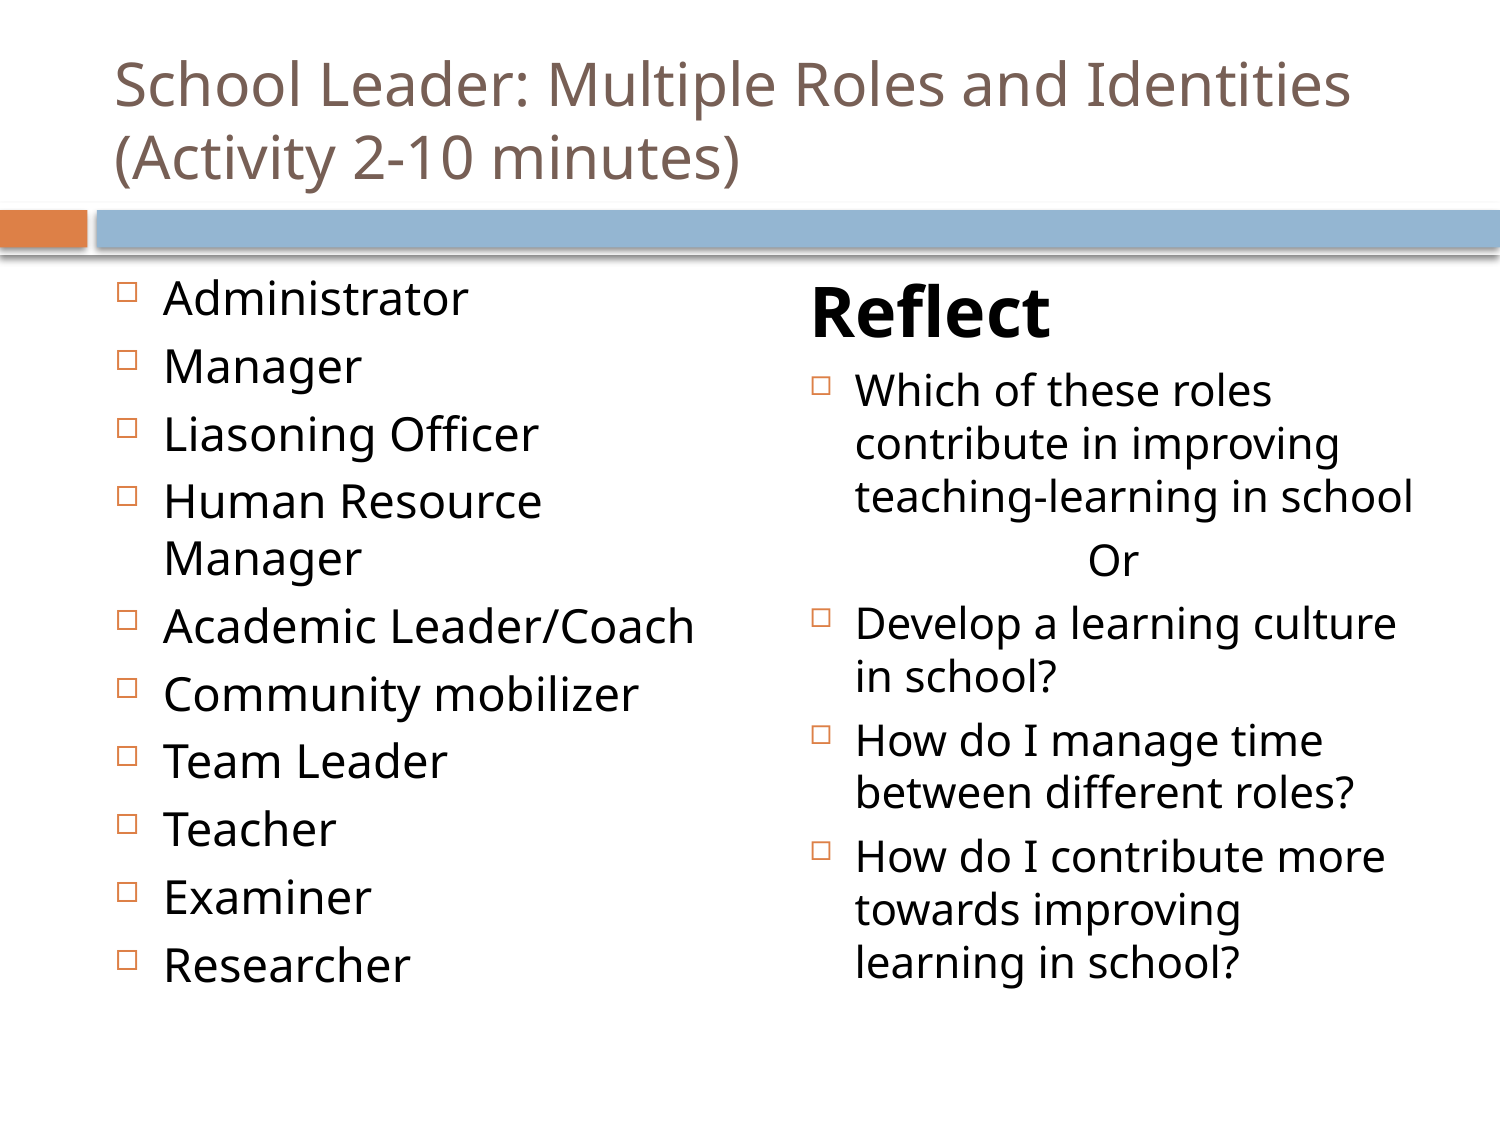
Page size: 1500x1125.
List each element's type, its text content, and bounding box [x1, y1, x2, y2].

list Reflect Which of these roles contribute in improving teaching-learning in school Or Develop a learning culture in school? How do I manage time between different roles? How do I contribute more towards improving learning in school? [794, 260, 1433, 1011]
title School Leader: Multiple Roles and Identities (Activity 2-10 minutes) [99, 37, 1438, 200]
list Administrator Manager Liasoning Officer Human Resource Manager Academic Leader/Coach Community mobilizer Team Leader Teacher Examiner Researcher [99, 260, 738, 1011]
